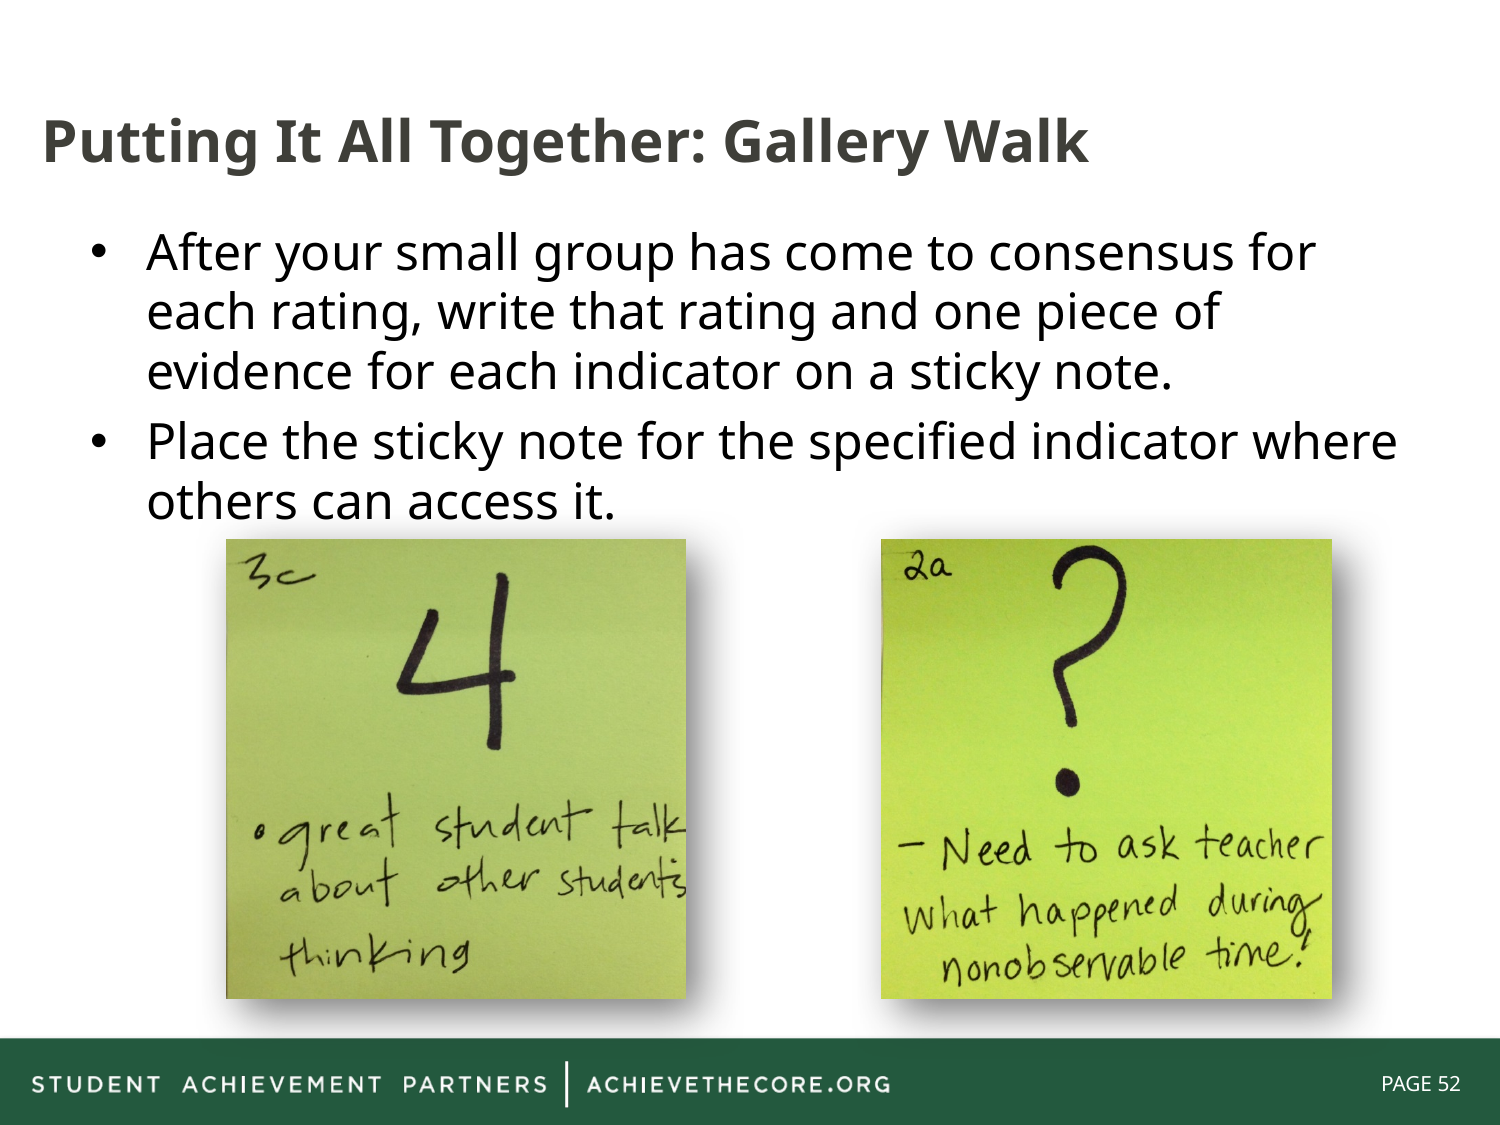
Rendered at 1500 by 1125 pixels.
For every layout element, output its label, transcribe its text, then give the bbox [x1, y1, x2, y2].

picture [881, 538, 1332, 999]
title Putting It All Together: Gallery Walk [26, 45, 1487, 233]
picture [225, 538, 686, 999]
list After your small group has come to consensus for each rating, write that rating and one piece of evidence for each indicator on a sticky note. Place the sticky note for the specified indicator where others can access it. [75, 212, 1425, 1000]
